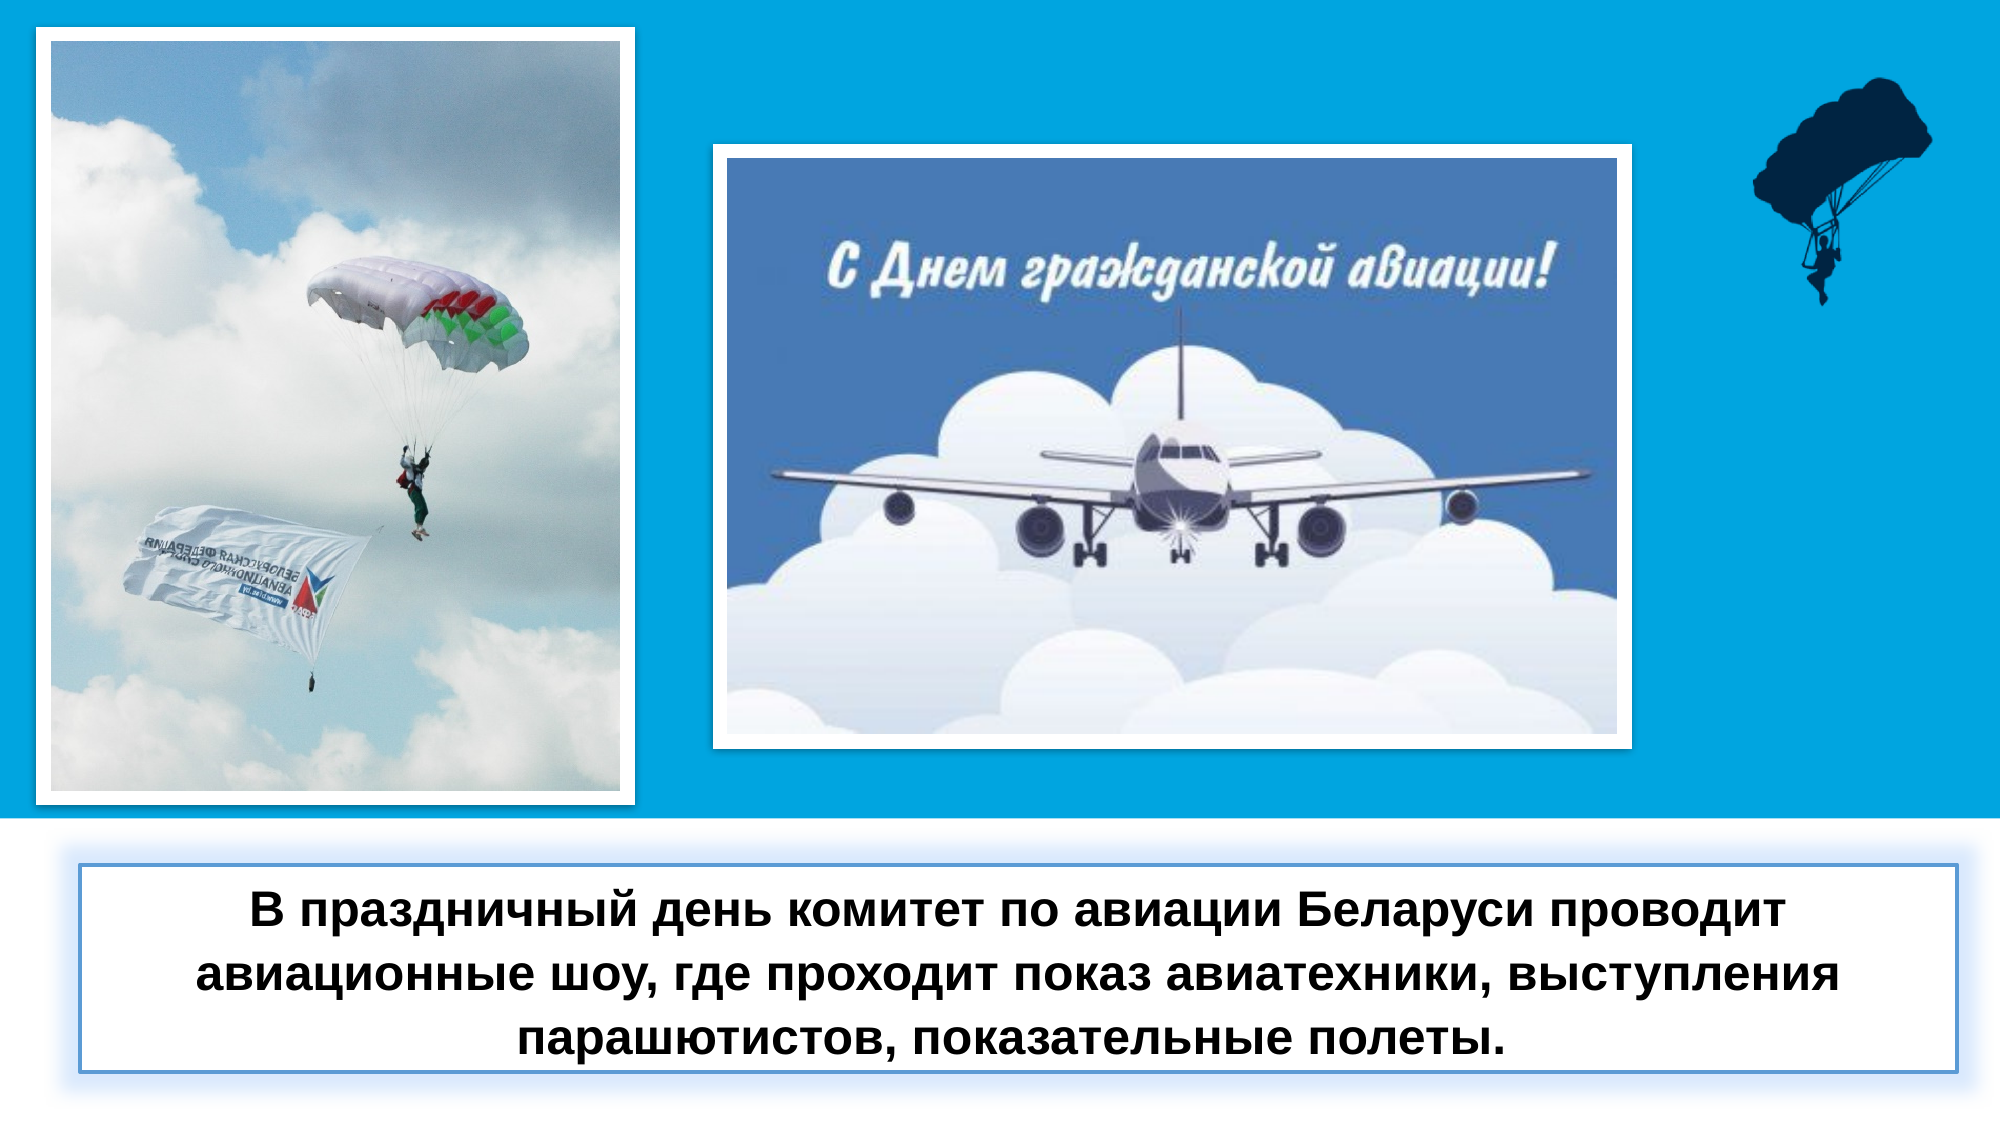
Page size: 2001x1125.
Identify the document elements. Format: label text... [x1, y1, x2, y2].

picture [1808, 237, 1839, 303]
picture [726, 158, 1618, 735]
picture [50, 40, 621, 791]
text_box [0, 0, 2000, 819]
picture [1812, 229, 1818, 236]
text_box В праздничный день комитет по авиации Беларуси проводит авиационные шоу, где проходит показ авиатехники, выступления парашютистов, показательные полеты. [78, 863, 1959, 1074]
picture [1754, 79, 1930, 228]
